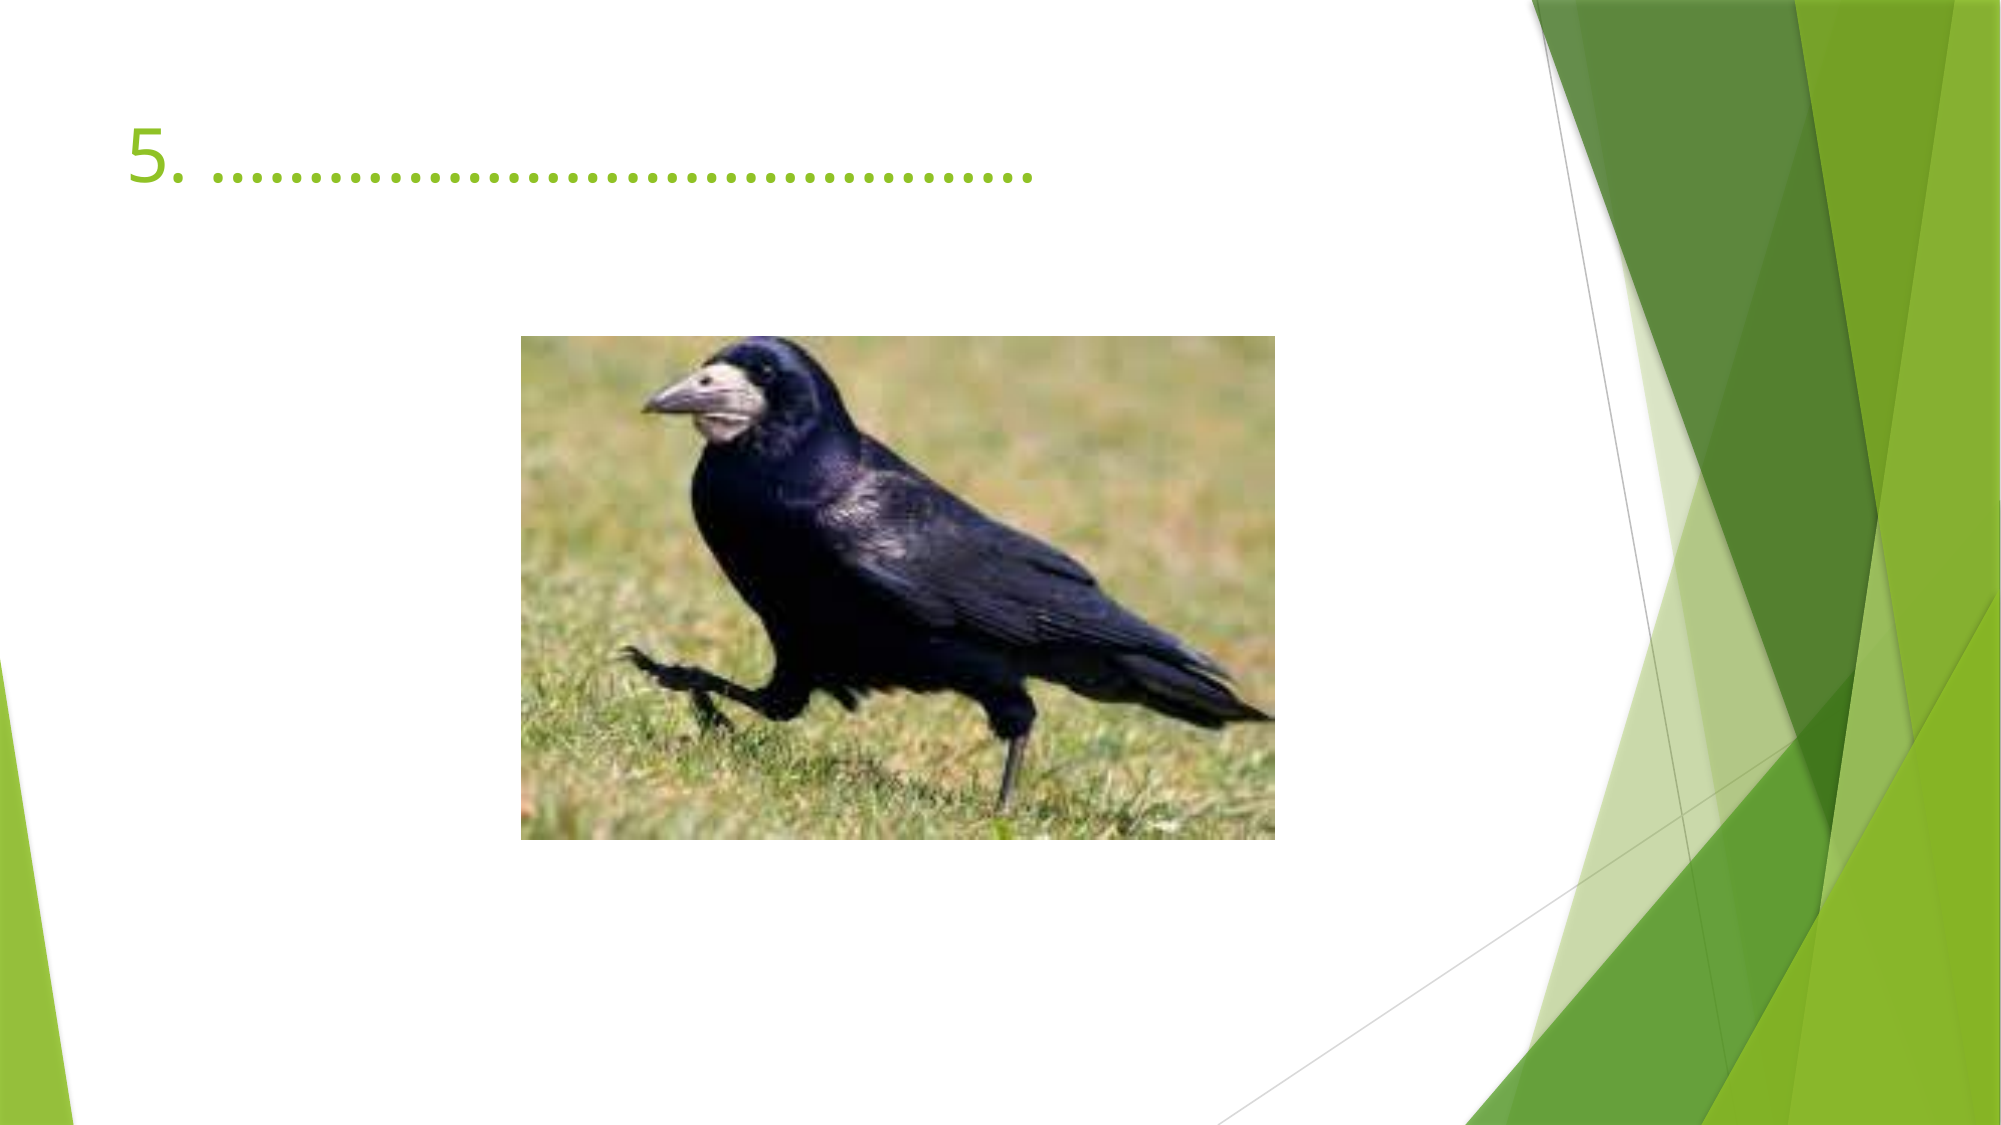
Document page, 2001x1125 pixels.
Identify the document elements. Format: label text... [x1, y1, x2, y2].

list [520, 335, 1276, 841]
title 5. …………………………………… [111, 99, 1522, 317]
